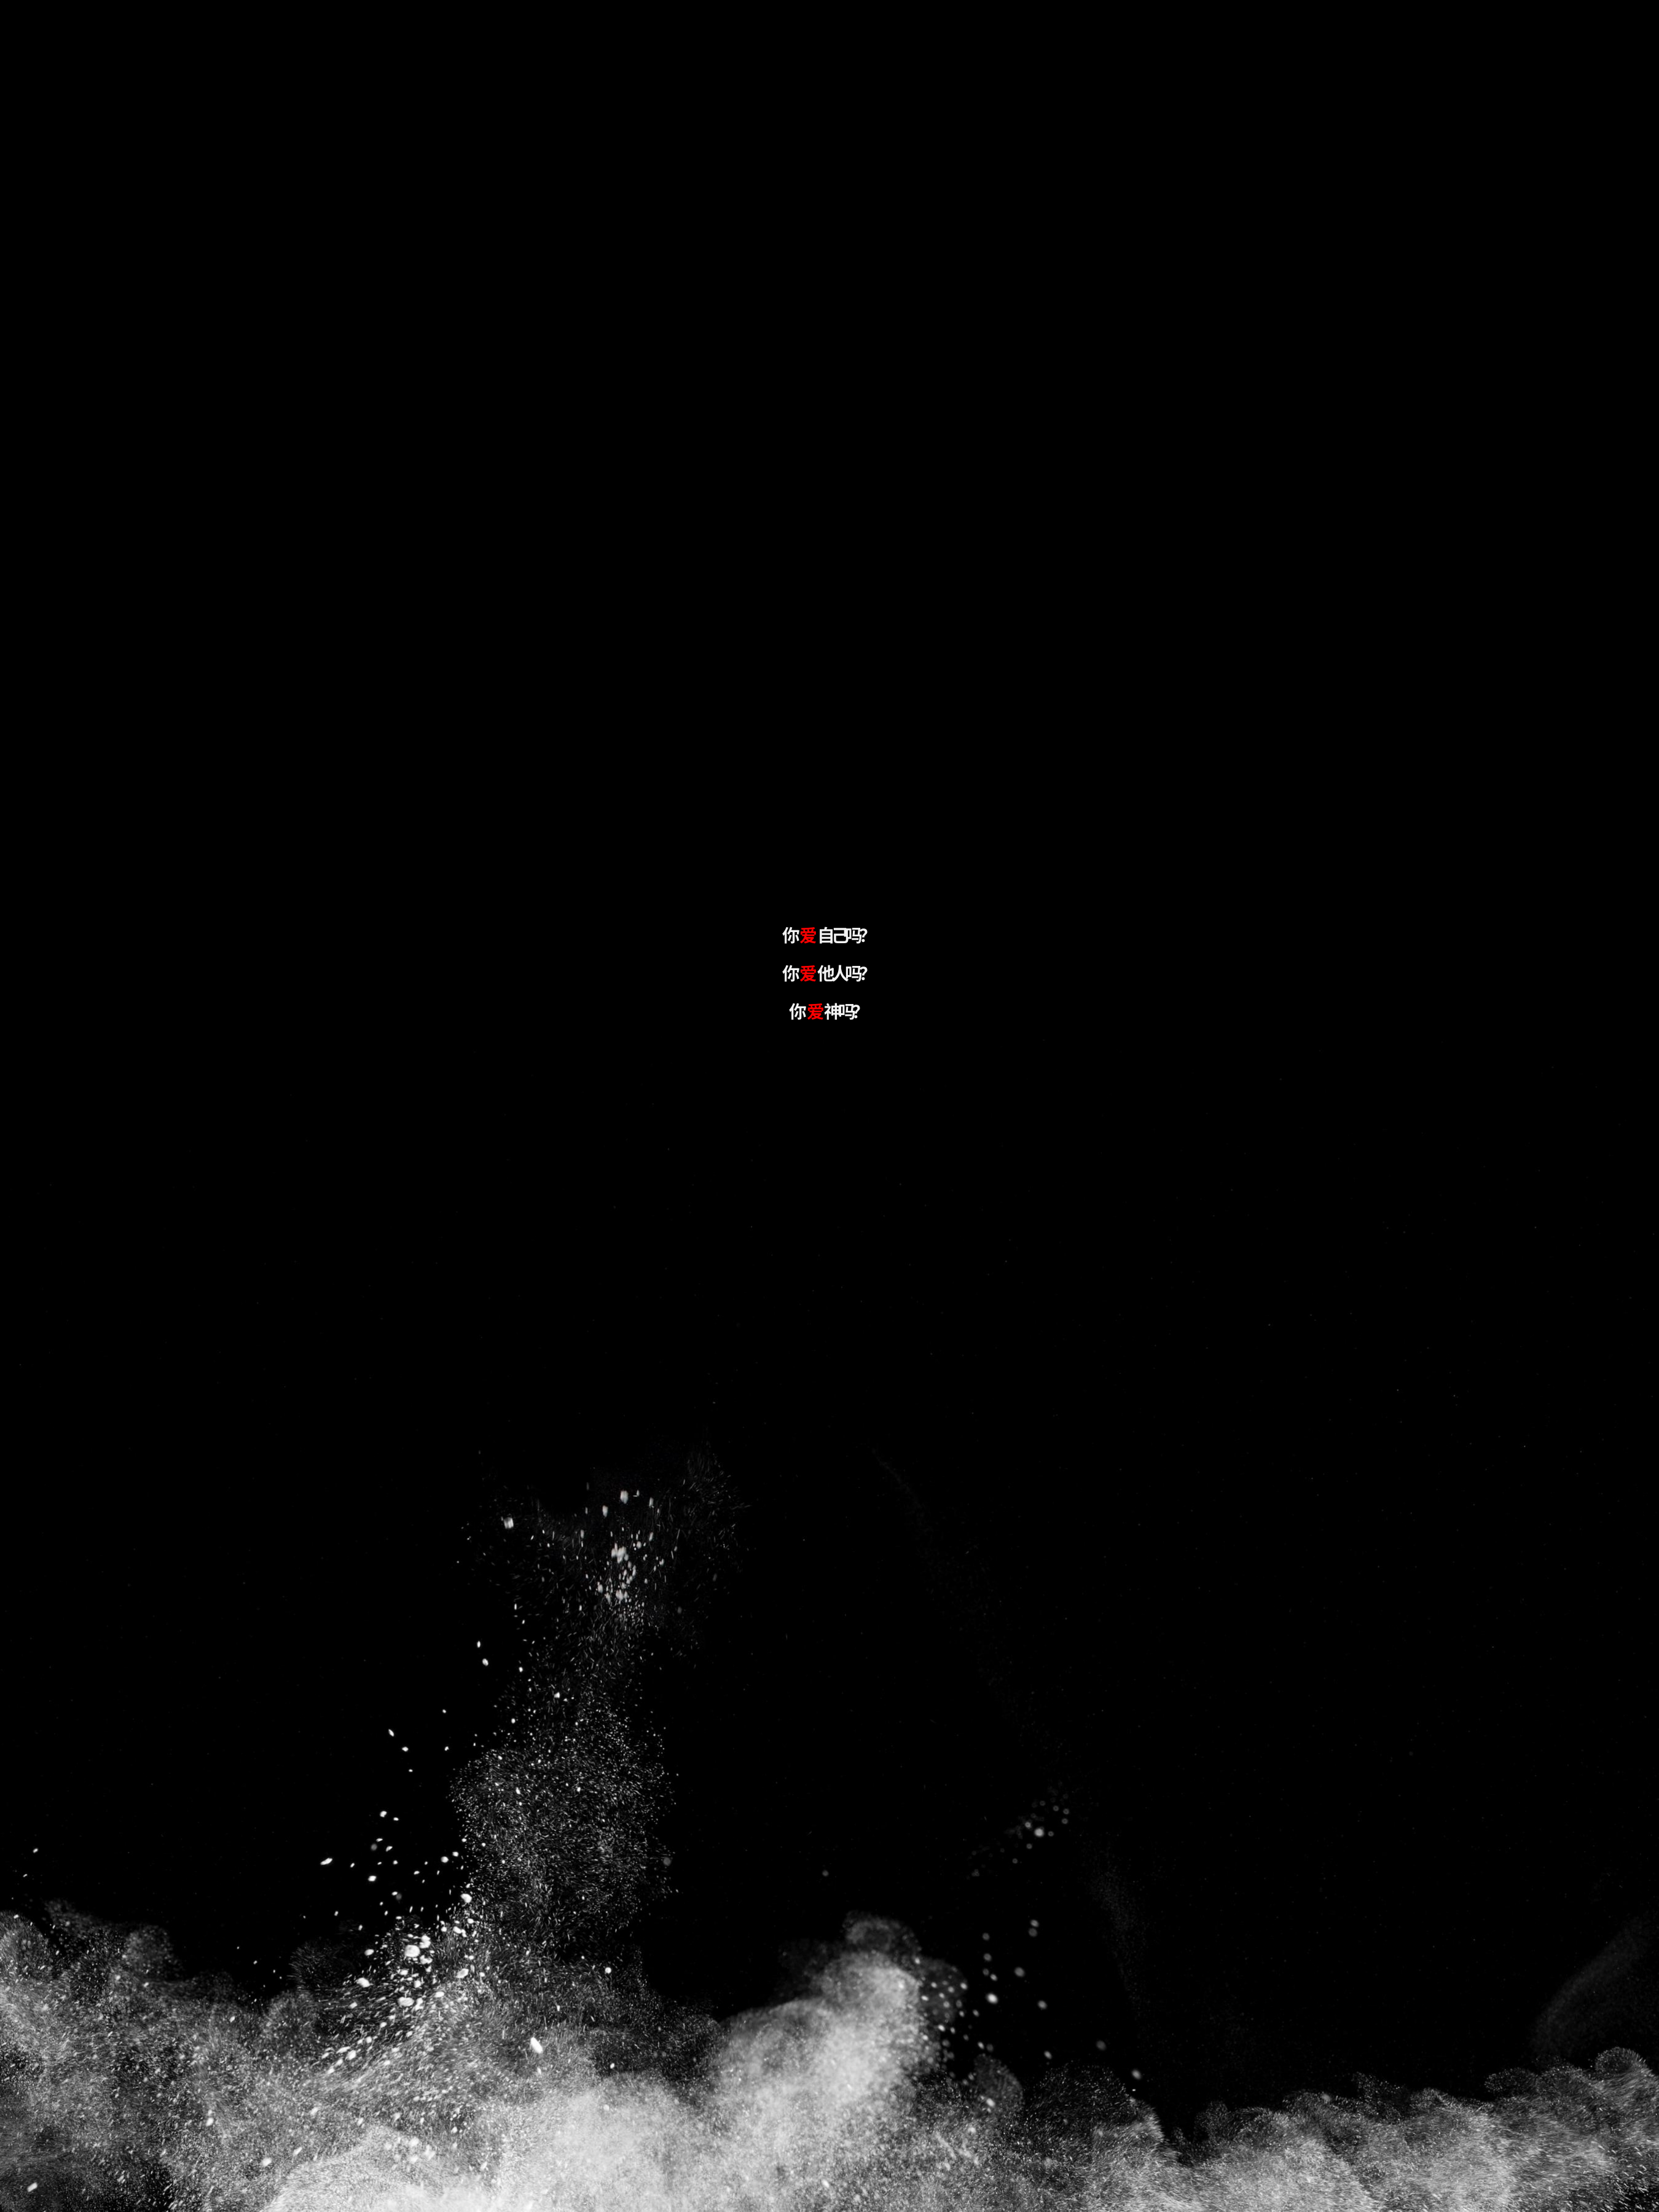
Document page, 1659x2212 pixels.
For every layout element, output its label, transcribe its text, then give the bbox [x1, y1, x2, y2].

picture [0, 1029, 1659, 2212]
title 你爱自己吗？ 你爱他人吗？ 你爱神吗？ [114, 898, 1545, 1029]
